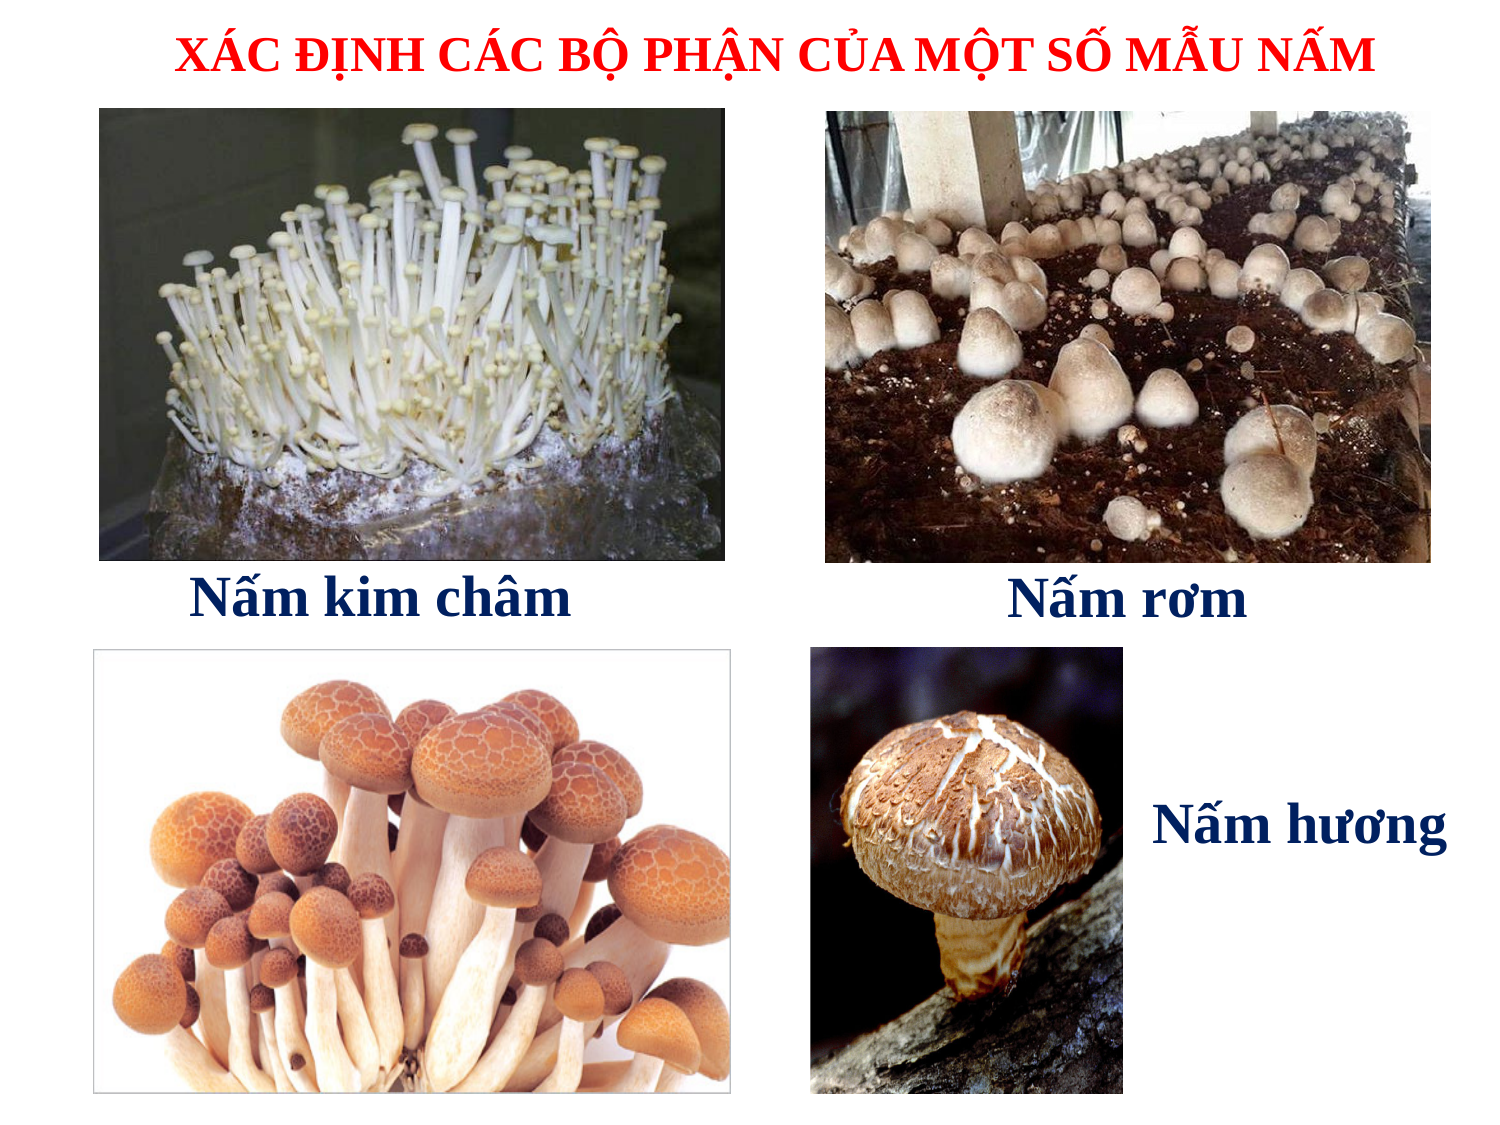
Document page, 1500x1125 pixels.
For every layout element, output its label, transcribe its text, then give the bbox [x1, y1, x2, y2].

title XÁC ĐỊNH CÁC BỘ PHẬN CỦA MỘT SỐ MẪU NẤM [100, 11, 1451, 92]
picture [824, 110, 1431, 563]
picture [93, 649, 732, 1094]
picture [99, 108, 725, 561]
text_box Nấm kim châm [174, 568, 681, 636]
text_box Nấm hương [1129, 777, 1500, 863]
text_box Nấm rơm [927, 571, 1328, 637]
picture [809, 647, 1123, 1094]
